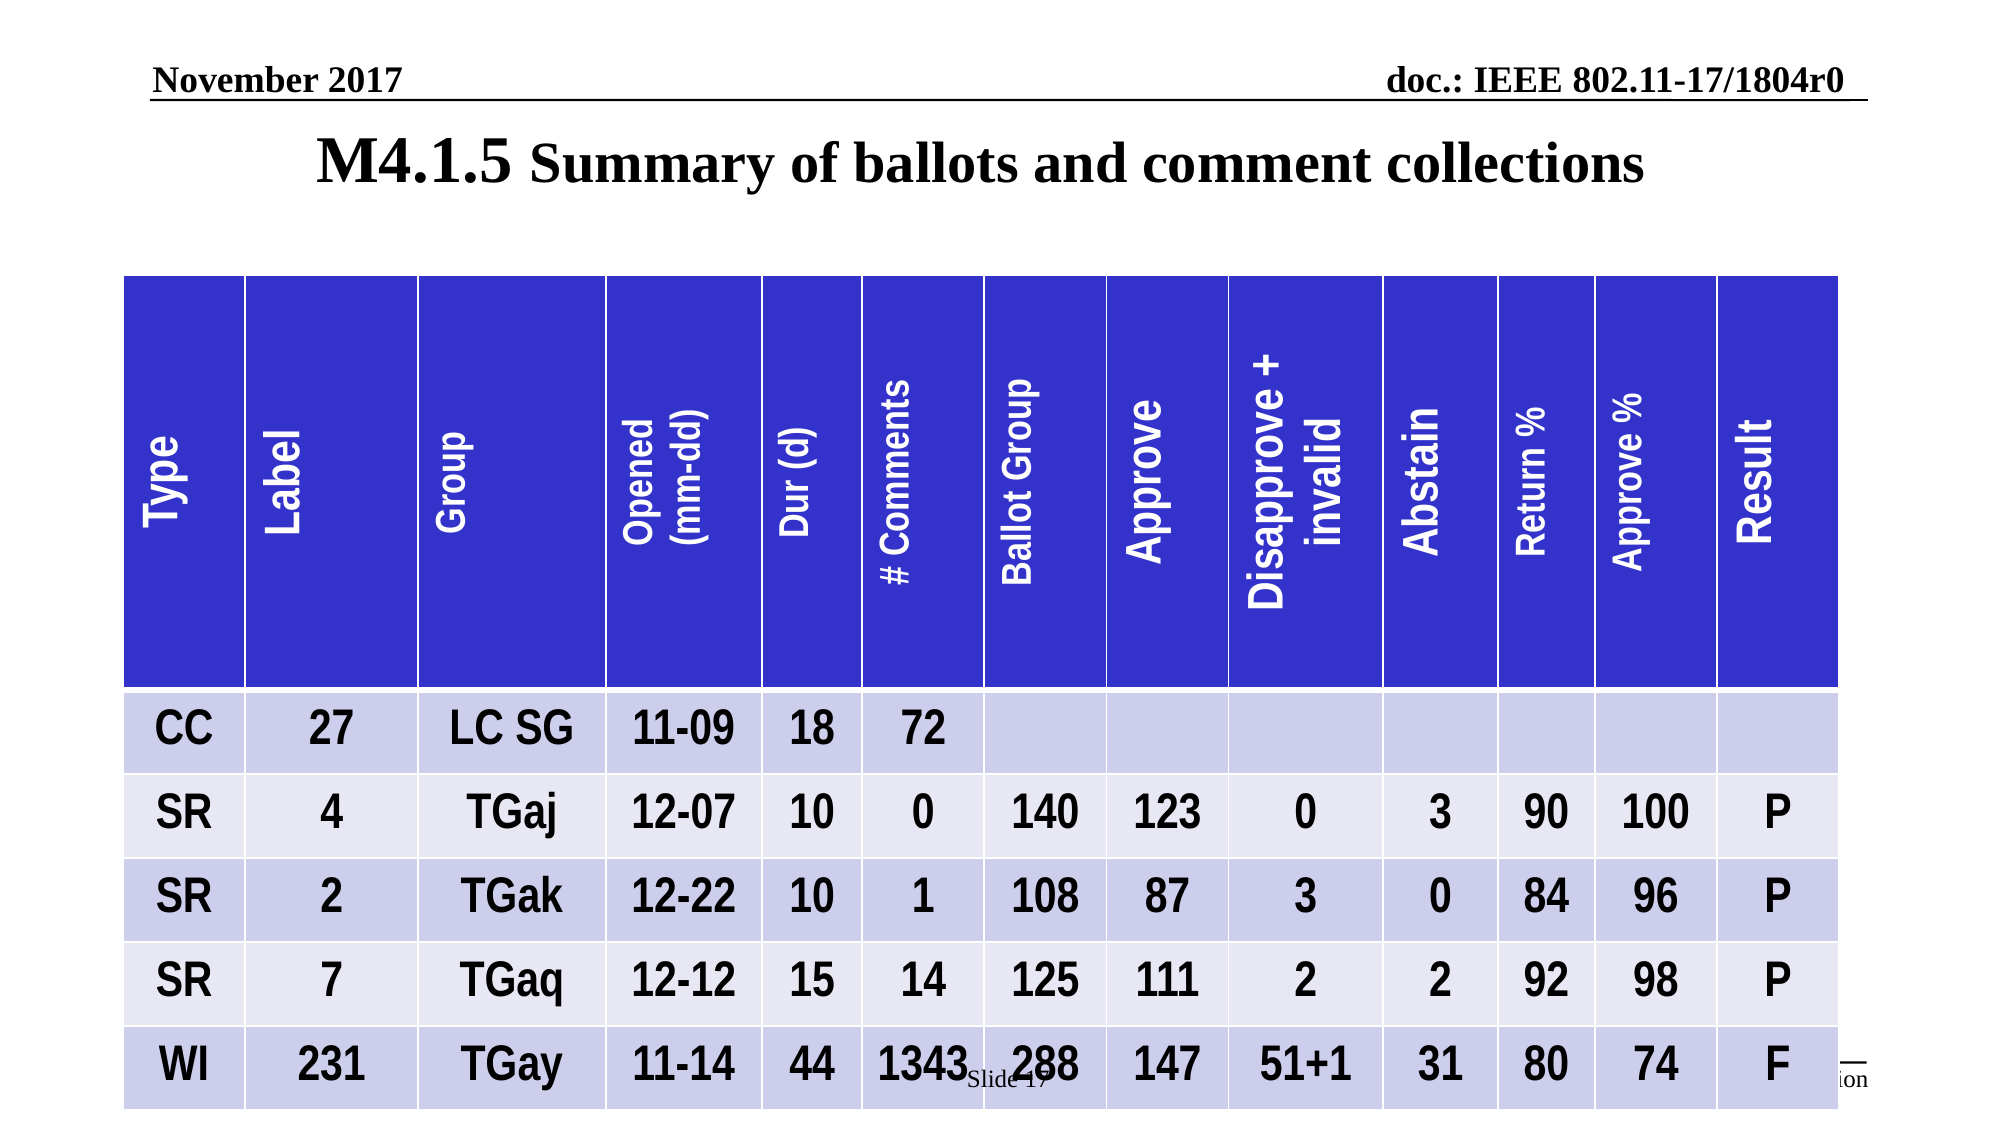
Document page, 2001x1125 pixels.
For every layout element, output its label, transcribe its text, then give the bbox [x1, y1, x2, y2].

table_cell [1718, 693, 1838, 773]
table_header Dur (d) [763, 276, 861, 687]
table_cell [1499, 693, 1594, 773]
table_cell 90 [1499, 775, 1594, 857]
table_cell 3 [1384, 775, 1497, 857]
table_cell 18 [763, 693, 861, 773]
table_cell 231 [246, 1027, 417, 1109]
table_cell 2 [1229, 943, 1382, 1025]
table_cell 288 [985, 1027, 1106, 1109]
table_cell 2 [1384, 943, 1497, 1025]
table_cell 11-14 [607, 1027, 761, 1109]
table_cell 80 [1499, 1027, 1594, 1109]
table_cell 92 [1499, 943, 1594, 1025]
table_cell 84 [1499, 859, 1594, 941]
table_header Abstain [1384, 276, 1497, 687]
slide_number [152, 54, 406, 101]
table_header Opened (mm-dd) [607, 276, 761, 687]
table_cell 96 [1596, 859, 1716, 941]
table_cell 2 [246, 859, 417, 941]
table_header Approve % [1596, 276, 1716, 687]
table_header Label [246, 276, 417, 687]
table_cell [1229, 693, 1382, 773]
table_cell 14 [863, 943, 983, 1025]
table_cell [985, 693, 1106, 773]
table_cell 100 [1596, 775, 1716, 857]
footer Adrian Stephens, Intel Corporation [1840, 1061, 1869, 1093]
table_cell SR [124, 859, 244, 941]
table_cell 10 [763, 775, 861, 857]
table_cell TGaj [419, 775, 605, 857]
table_cell 0 [1229, 775, 1382, 857]
table_cell 147 [1107, 1027, 1228, 1109]
table_cell 111 [1107, 943, 1228, 1025]
table_header Group [419, 276, 605, 687]
table_cell [1384, 693, 1497, 773]
table_cell P [1718, 943, 1838, 1025]
table_header Disapprove + invalid [1229, 276, 1382, 687]
table_cell TGay [419, 1027, 605, 1109]
table_header Approve [1107, 276, 1228, 687]
table_cell 98 [1596, 943, 1716, 1025]
title M4.1.5 Summary of ballots and comment collections [249, 112, 1713, 200]
table_cell TGak [419, 859, 605, 941]
table_cell SR [124, 775, 244, 857]
table_cell 27 [246, 693, 417, 773]
table_cell 1 [863, 859, 983, 941]
table_header # Comments [863, 276, 983, 687]
table_cell 125 [985, 943, 1106, 1025]
table_cell 3 [1229, 859, 1382, 941]
table_cell 123 [1107, 775, 1228, 857]
table_cell 140 [985, 775, 1106, 857]
table_cell WI [124, 1027, 244, 1109]
table_cell TGaq [419, 943, 605, 1025]
table_header Ballot Group [985, 276, 1106, 687]
table_cell 7 [246, 943, 417, 1025]
table_cell 31 [1384, 1027, 1497, 1109]
table_header Result [1718, 276, 1838, 687]
table_cell P [1718, 775, 1838, 857]
table_cell 108 [985, 859, 1106, 941]
table_cell [1596, 693, 1716, 773]
table_cell 0 [1384, 859, 1497, 941]
table_cell 12-07 [607, 775, 761, 857]
table_cell 74 [1596, 1027, 1716, 1109]
table_cell F [1718, 1027, 1838, 1109]
table_cell 10 [763, 859, 861, 941]
table_cell CC [124, 693, 244, 773]
table_cell 12-12 [607, 943, 761, 1025]
table_cell [1107, 693, 1228, 773]
table_header Return % [1499, 276, 1594, 687]
table_cell 87 [1107, 859, 1228, 941]
table_cell 44 [763, 1027, 861, 1109]
table_cell 4 [246, 775, 417, 857]
table_cell 72 [863, 693, 983, 773]
table_cell 12-22 [607, 859, 761, 941]
table_cell 1343 [863, 1027, 983, 1109]
table_header Type [124, 276, 244, 687]
table_cell LC SG [419, 693, 605, 773]
table_cell 15 [763, 943, 861, 1025]
table_cell SR [124, 943, 244, 1025]
table_cell 11-09 [607, 693, 761, 773]
table_cell P [1718, 859, 1838, 941]
table_cell 0 [863, 775, 983, 857]
table_cell 51+1 [1229, 1027, 1382, 1109]
slide_number Slide 17 [966, 1061, 1051, 1093]
